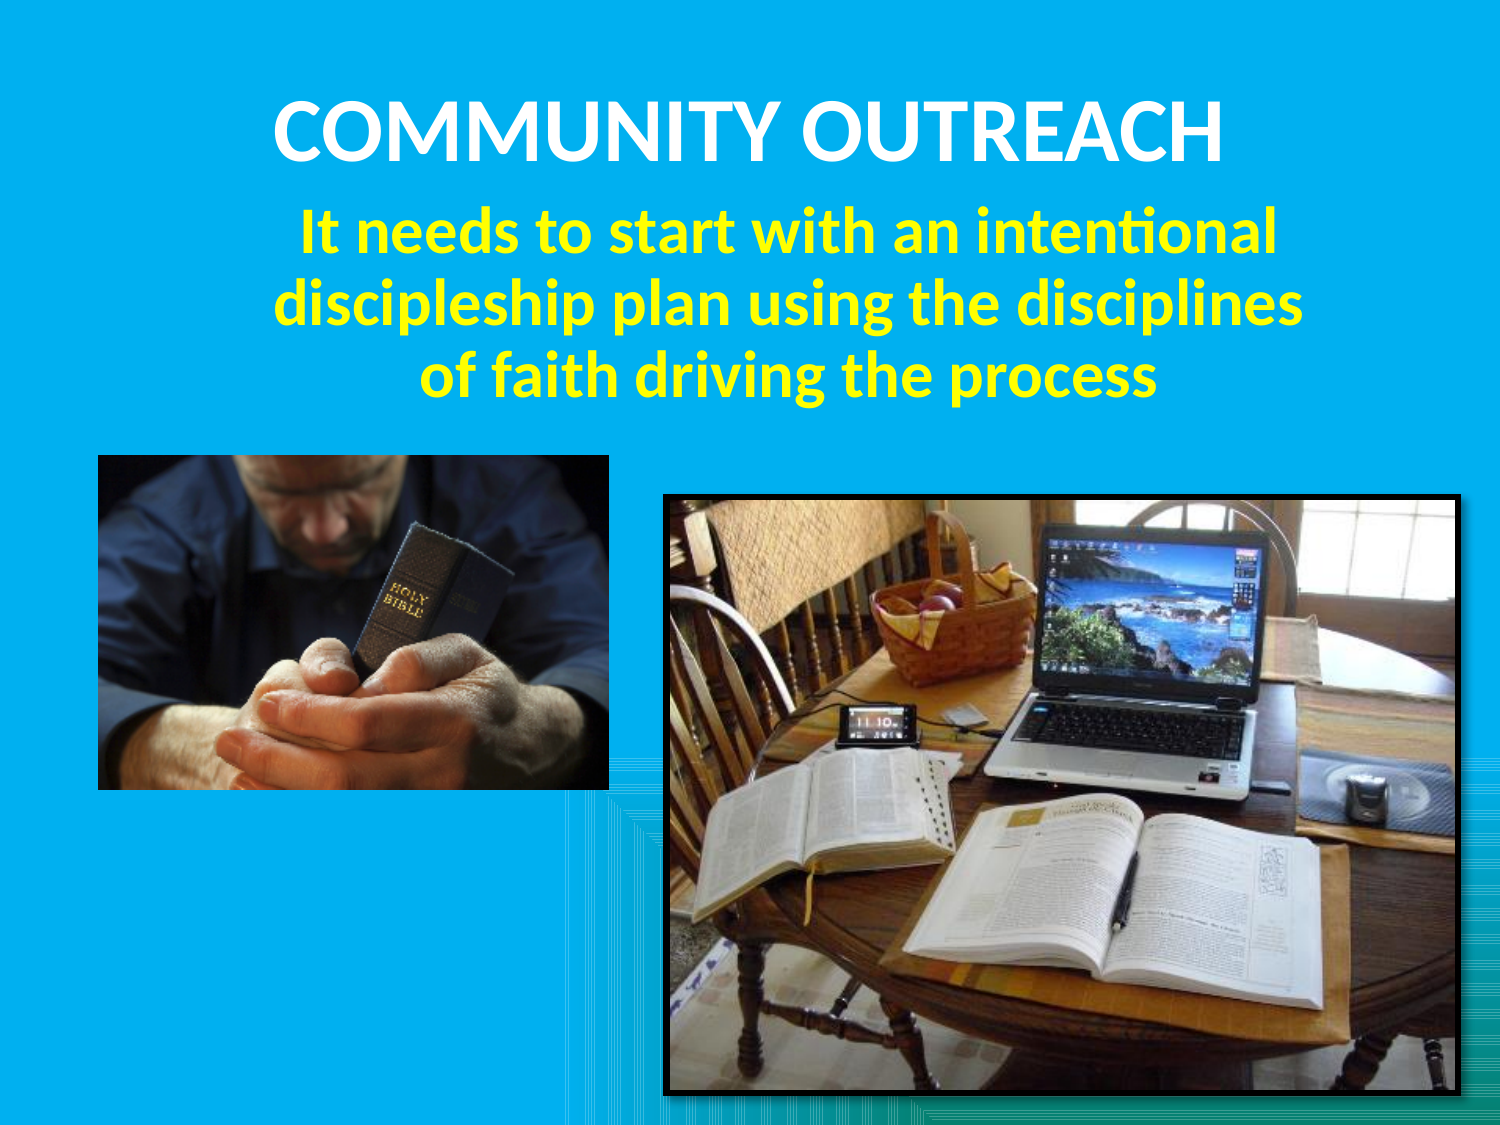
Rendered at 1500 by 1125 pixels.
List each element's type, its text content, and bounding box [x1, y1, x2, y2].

title COMMUNITY OUTREACH [112, 0, 1388, 189]
picture [669, 500, 1456, 1090]
picture [99, 456, 608, 790]
subtitle It needs to start with an intentional discipleship plan using the disciplines of faith driving the process [226, 188, 1352, 461]
